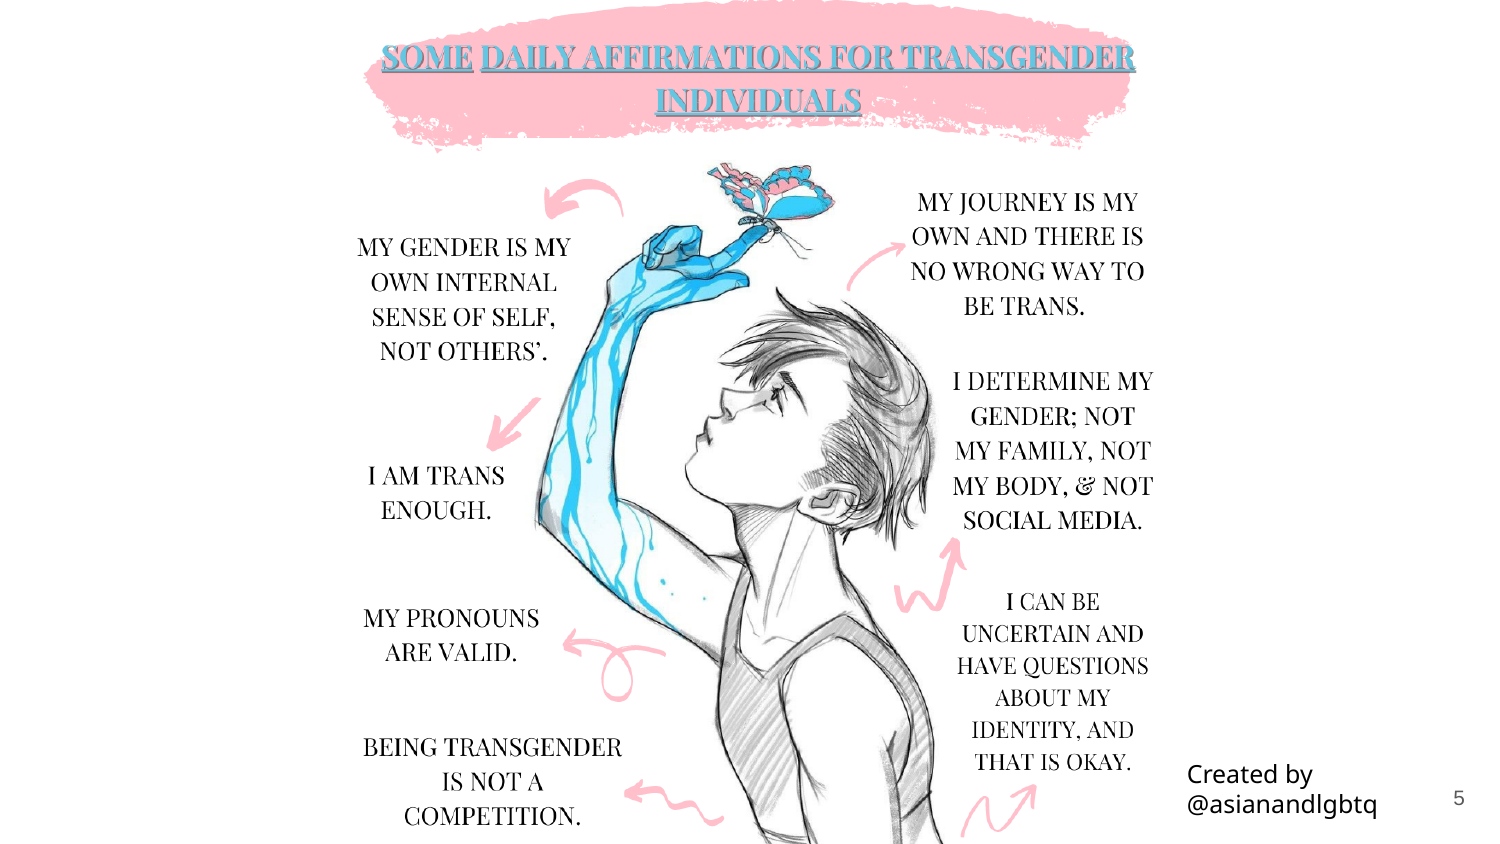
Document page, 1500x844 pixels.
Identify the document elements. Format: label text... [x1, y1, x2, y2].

text_box Created by @asianandlgbtq [1176, 743, 1445, 834]
picture [327, 0, 1173, 844]
slide_number ‹#› [1445, 764, 1480, 830]
